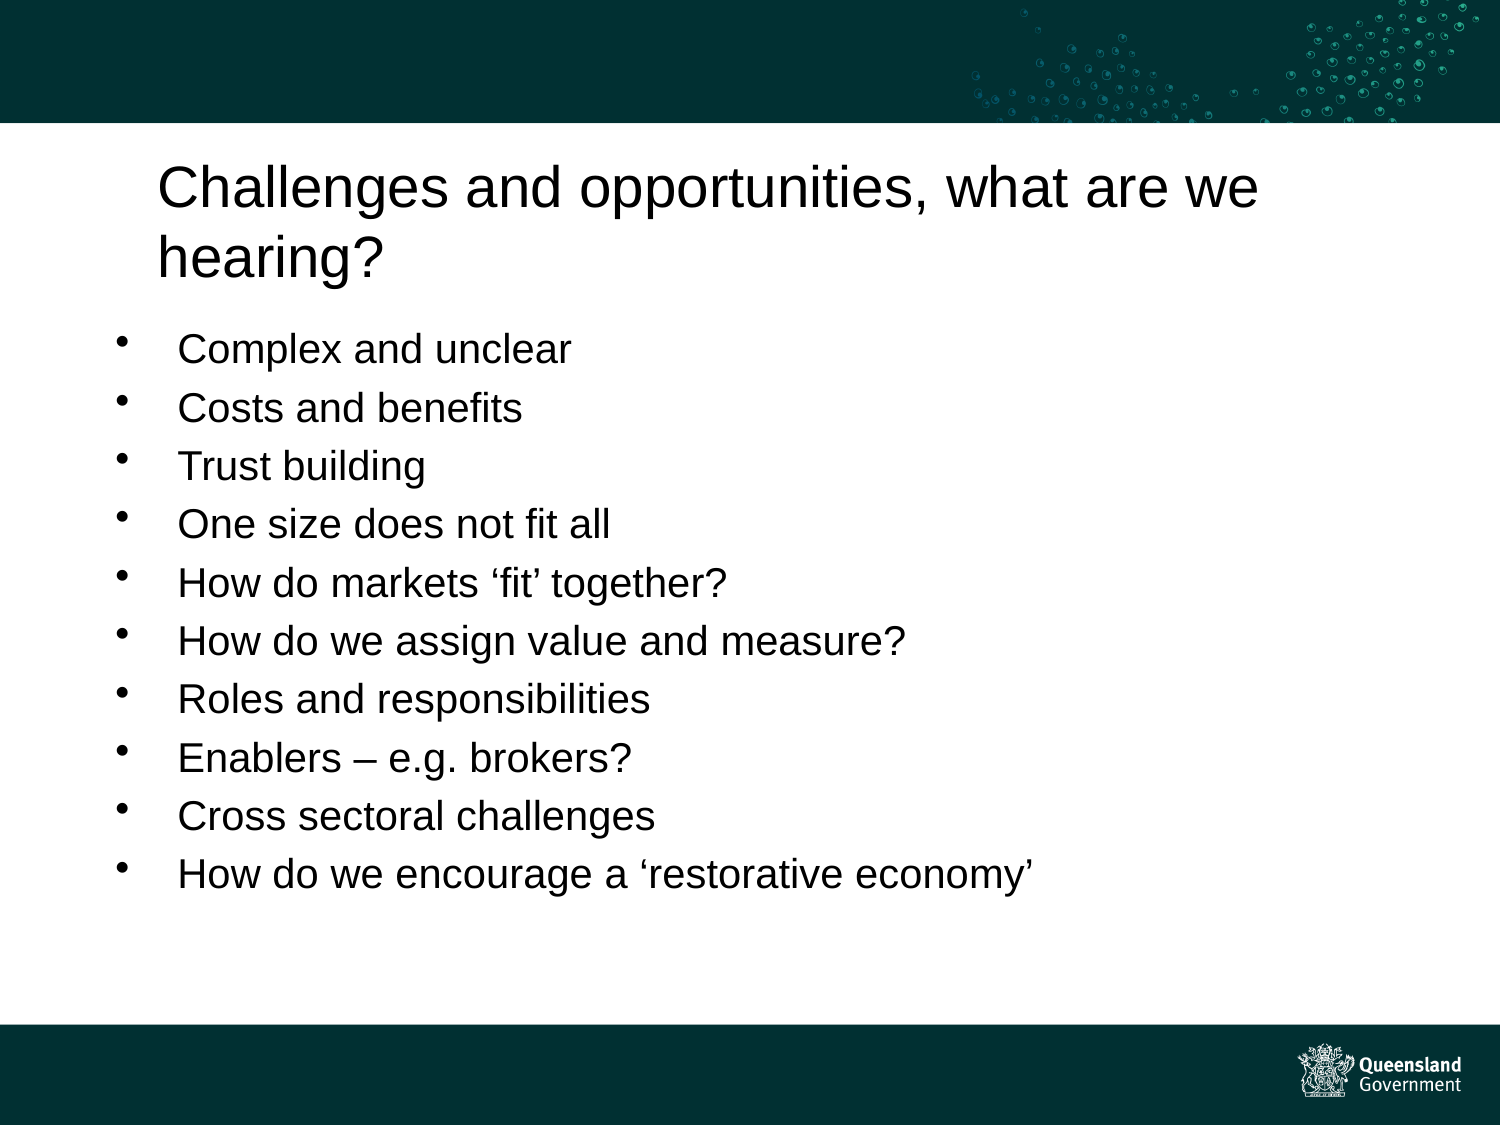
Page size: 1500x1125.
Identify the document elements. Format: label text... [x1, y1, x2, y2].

list Complex and unclear Costs and benefits Trust building One size does not fit all How do markets ‘fit’ together? How do we assign value and measure? Roles and responsibilities Enablers – e.g. brokers? Cross sectoral challenges How do we encourage a ‘restorative economy’ [100, 314, 1330, 957]
picture [0, 0, 1500, 1125]
title Challenges and opportunities, what are we hearing? [142, 141, 1365, 276]
